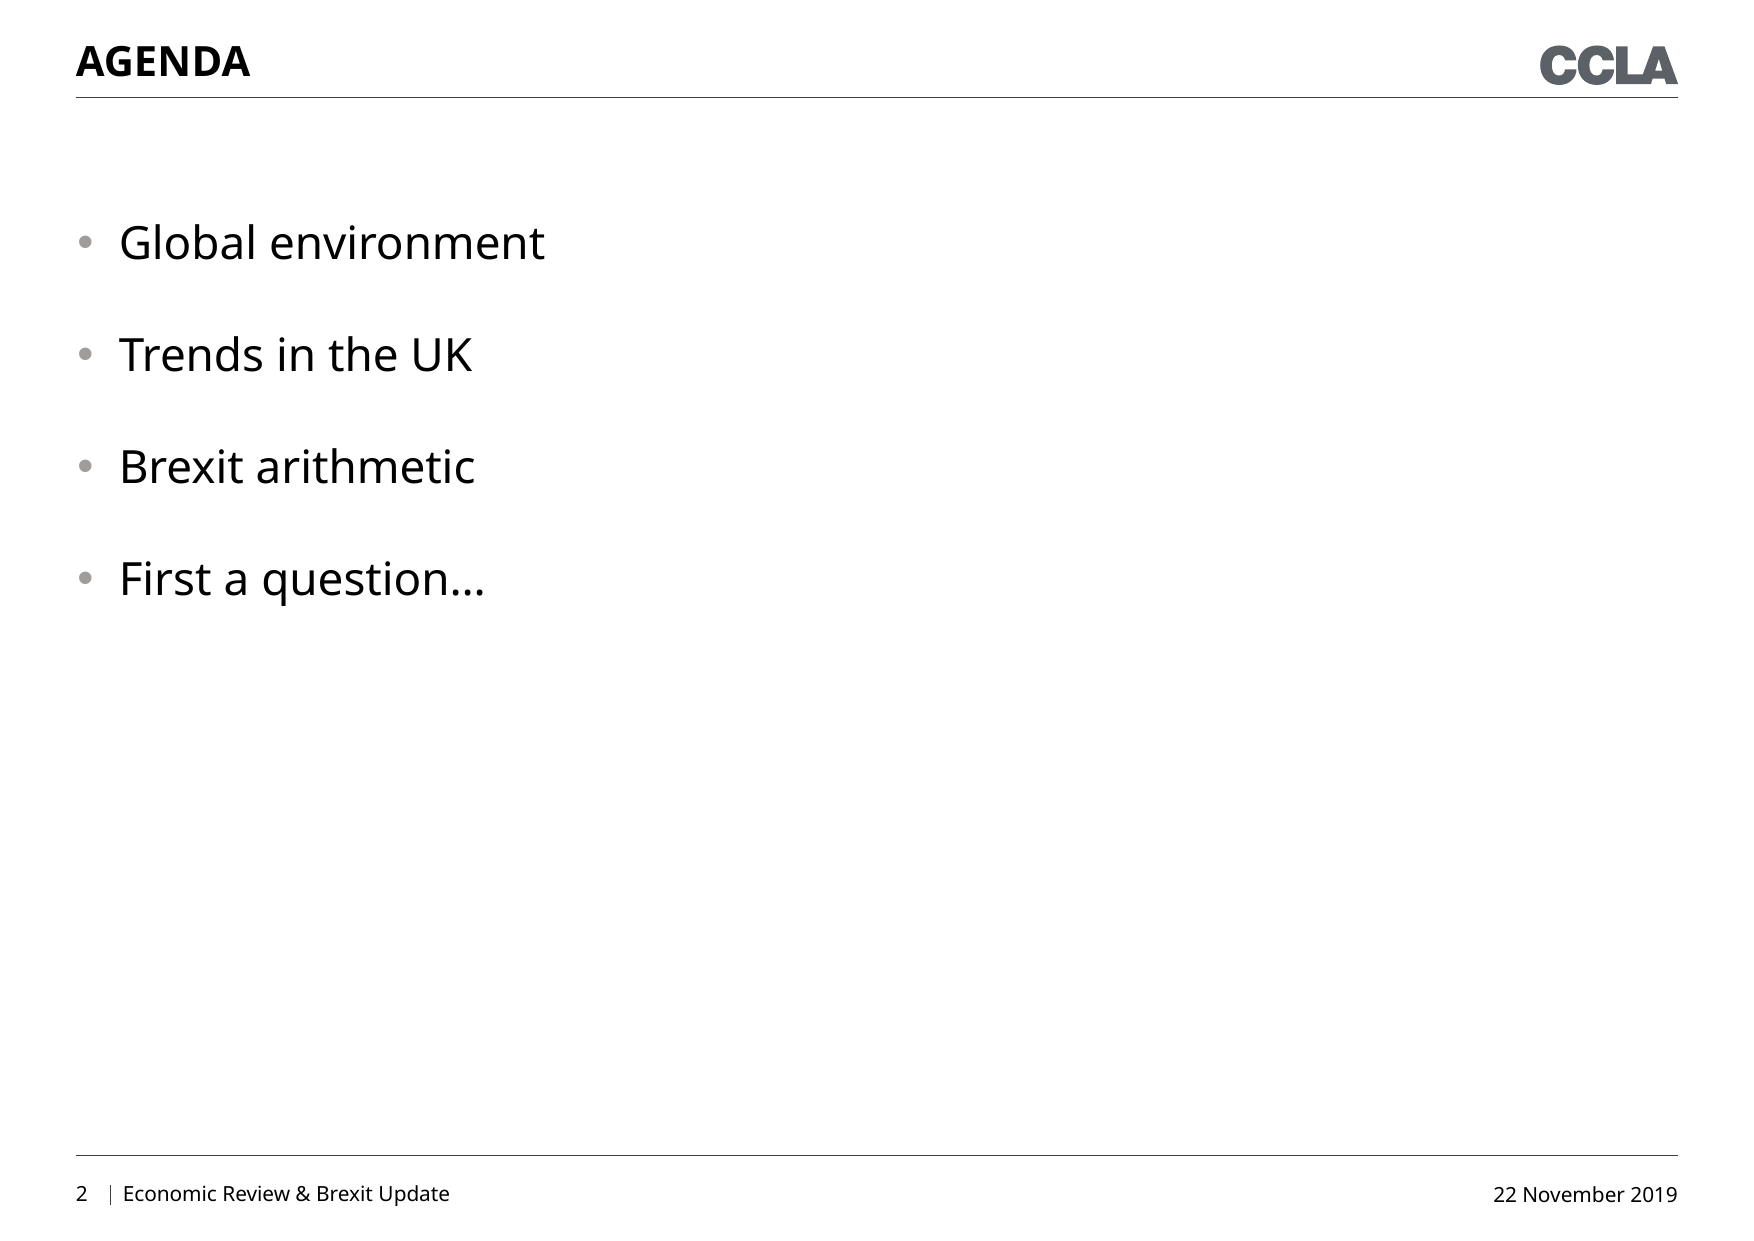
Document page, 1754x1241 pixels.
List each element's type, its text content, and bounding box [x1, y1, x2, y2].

list Global environment Trends in the UK Brexit arithmetic First a question… [77, 220, 1680, 593]
footer Economic Review & Brexit Update [122, 1155, 1240, 1235]
title agenda [75, 13, 1514, 85]
slide_number 2 [75, 1155, 108, 1235]
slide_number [1298, 1155, 1678, 1235]
